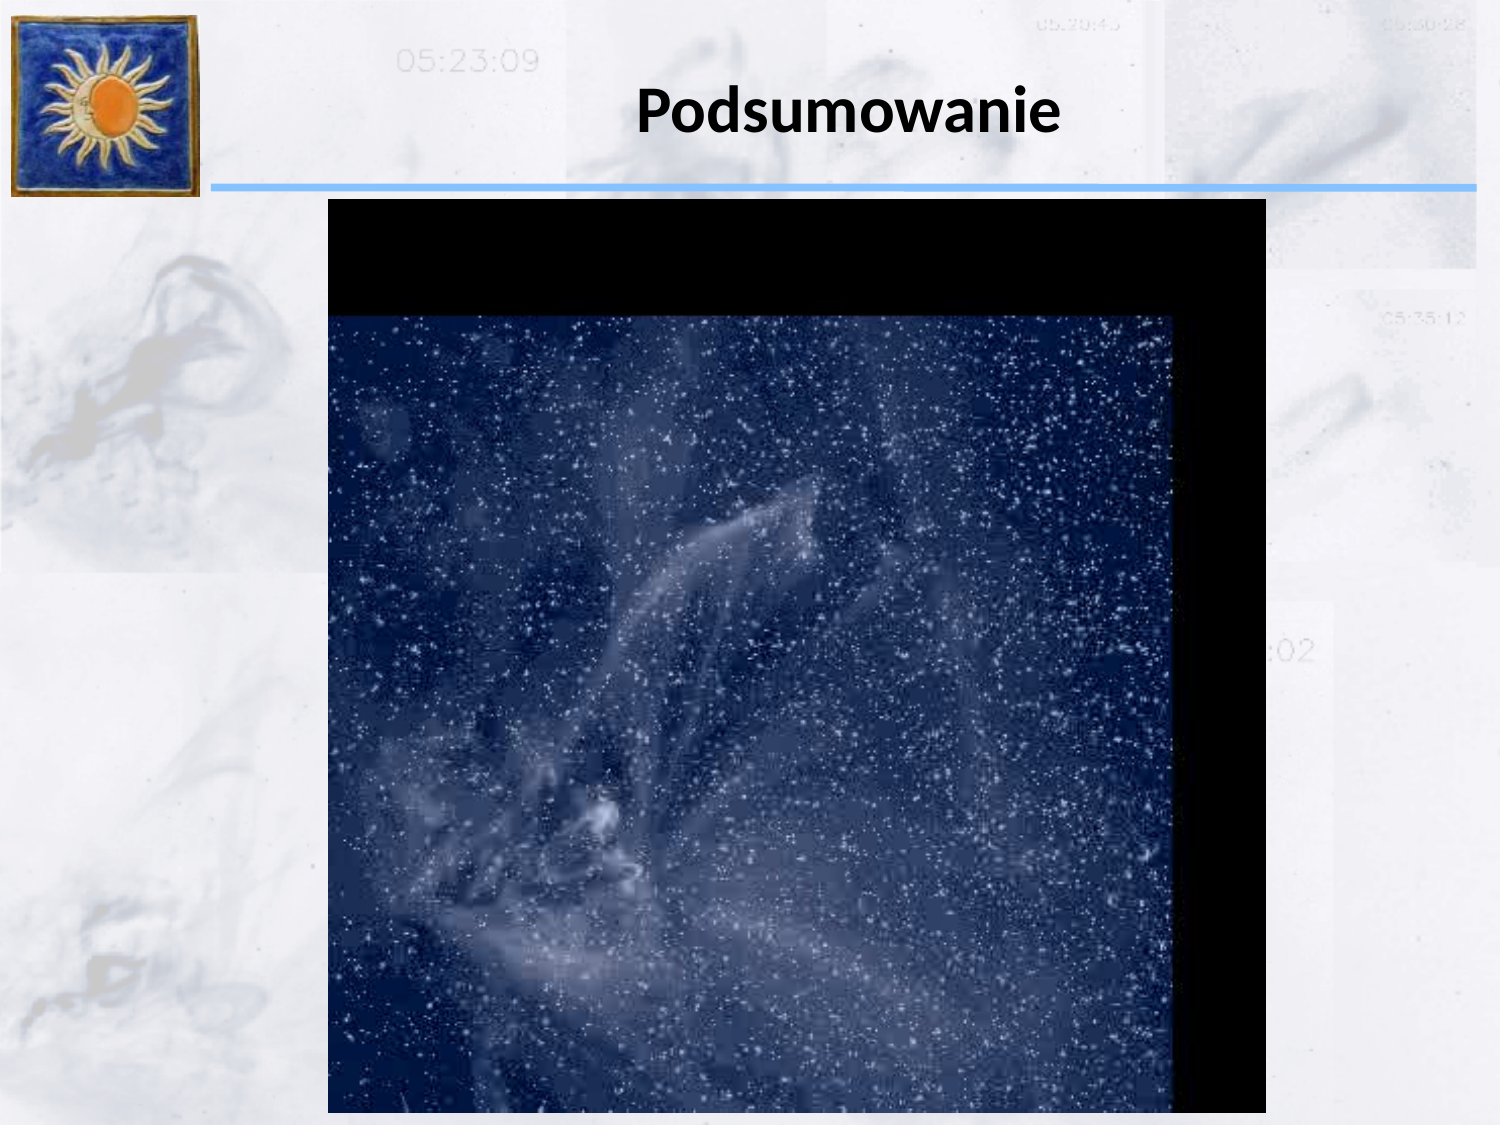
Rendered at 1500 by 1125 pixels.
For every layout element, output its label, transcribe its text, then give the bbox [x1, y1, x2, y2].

picture [0, 0, 1500, 1125]
text_box Podsumowanie [234, 58, 1465, 155]
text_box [327, 198, 1267, 1114]
